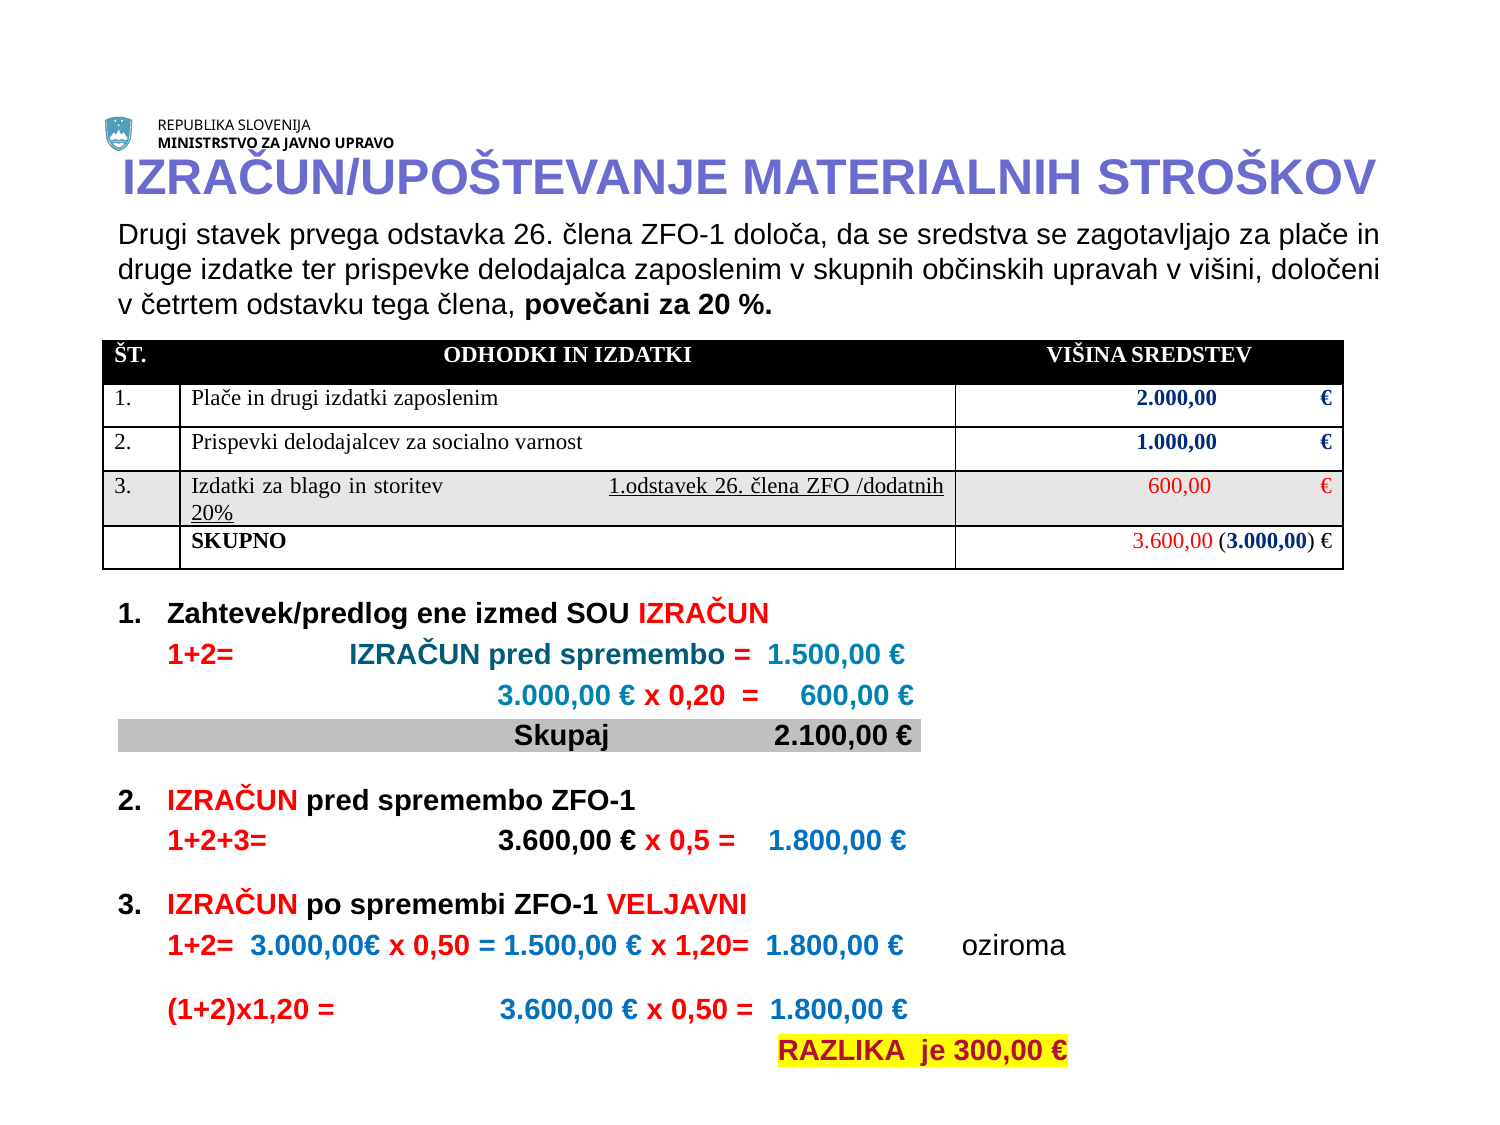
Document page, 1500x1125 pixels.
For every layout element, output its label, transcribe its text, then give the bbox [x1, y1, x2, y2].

table_cell 600,00 € [956, 472, 1342, 525]
table_cell [104, 527, 179, 568]
table_cell Prispevki delodajalcev za socialno varnost [181, 428, 955, 470]
table_cell 3. [104, 472, 179, 525]
table_header ŠT. [104, 341, 179, 383]
table_cell 1. [104, 385, 179, 426]
table_cell Izdatki za blago in storitev 1.odstavek 26. člena ZFO /dodatnih 20% [181, 472, 955, 525]
list Drugi stavek prvega odstavka 26. člena ZFO-1 določa, da se sredstva se zagotavljajo za plače in druge izdatke ter prispevke delodajalca zaposlenim v skupnih občinskih upravah v višini, določeni v četrtem odstavku tega člena, povečani za 20 %. 1. Zahtevek/predlog ene izmed SOU IZRAČUN 1+2= IZRAČUN pred spremembo = 1.500,00 € 3.000,00 € x 0,20 = 600,00 € Skupaj 2.100,00 € 2. IZRAČUN pred spremembo ZFO-1 1+2+3= 3.600,00 € x 0,5 = 1.800,00 € 3. IZRAČUN po spremembi ZFO-1 VELJAVNI 1+2= 3.000,00€ x 0,50 = 1.500,00 € x 1,20= 1.800,00 € oziroma (1+2)x1,20 = 3.600,00 € x 0,50 = 1.800,00 € RAZLIKA je 300,00 € [103, 208, 1397, 1106]
table_header VIŠINA SREDSTEV [956, 341, 1342, 383]
table_cell 2.000,00 € [956, 385, 1342, 426]
table_cell Plače in drugi izdatki zaposlenim [181, 385, 955, 426]
table_cell SKUPNO [181, 527, 955, 568]
table_header ODHODKI IN IZDATKI [181, 341, 955, 383]
title IZRAČUN/UPOŠTEVANJE MATERIALNIH STROŠKOV [103, 137, 1397, 208]
table_cell 2. [104, 428, 179, 470]
table_cell 3.600,00 (3.000,00) € [956, 527, 1342, 568]
table_cell 1.000,00 € [956, 428, 1342, 470]
